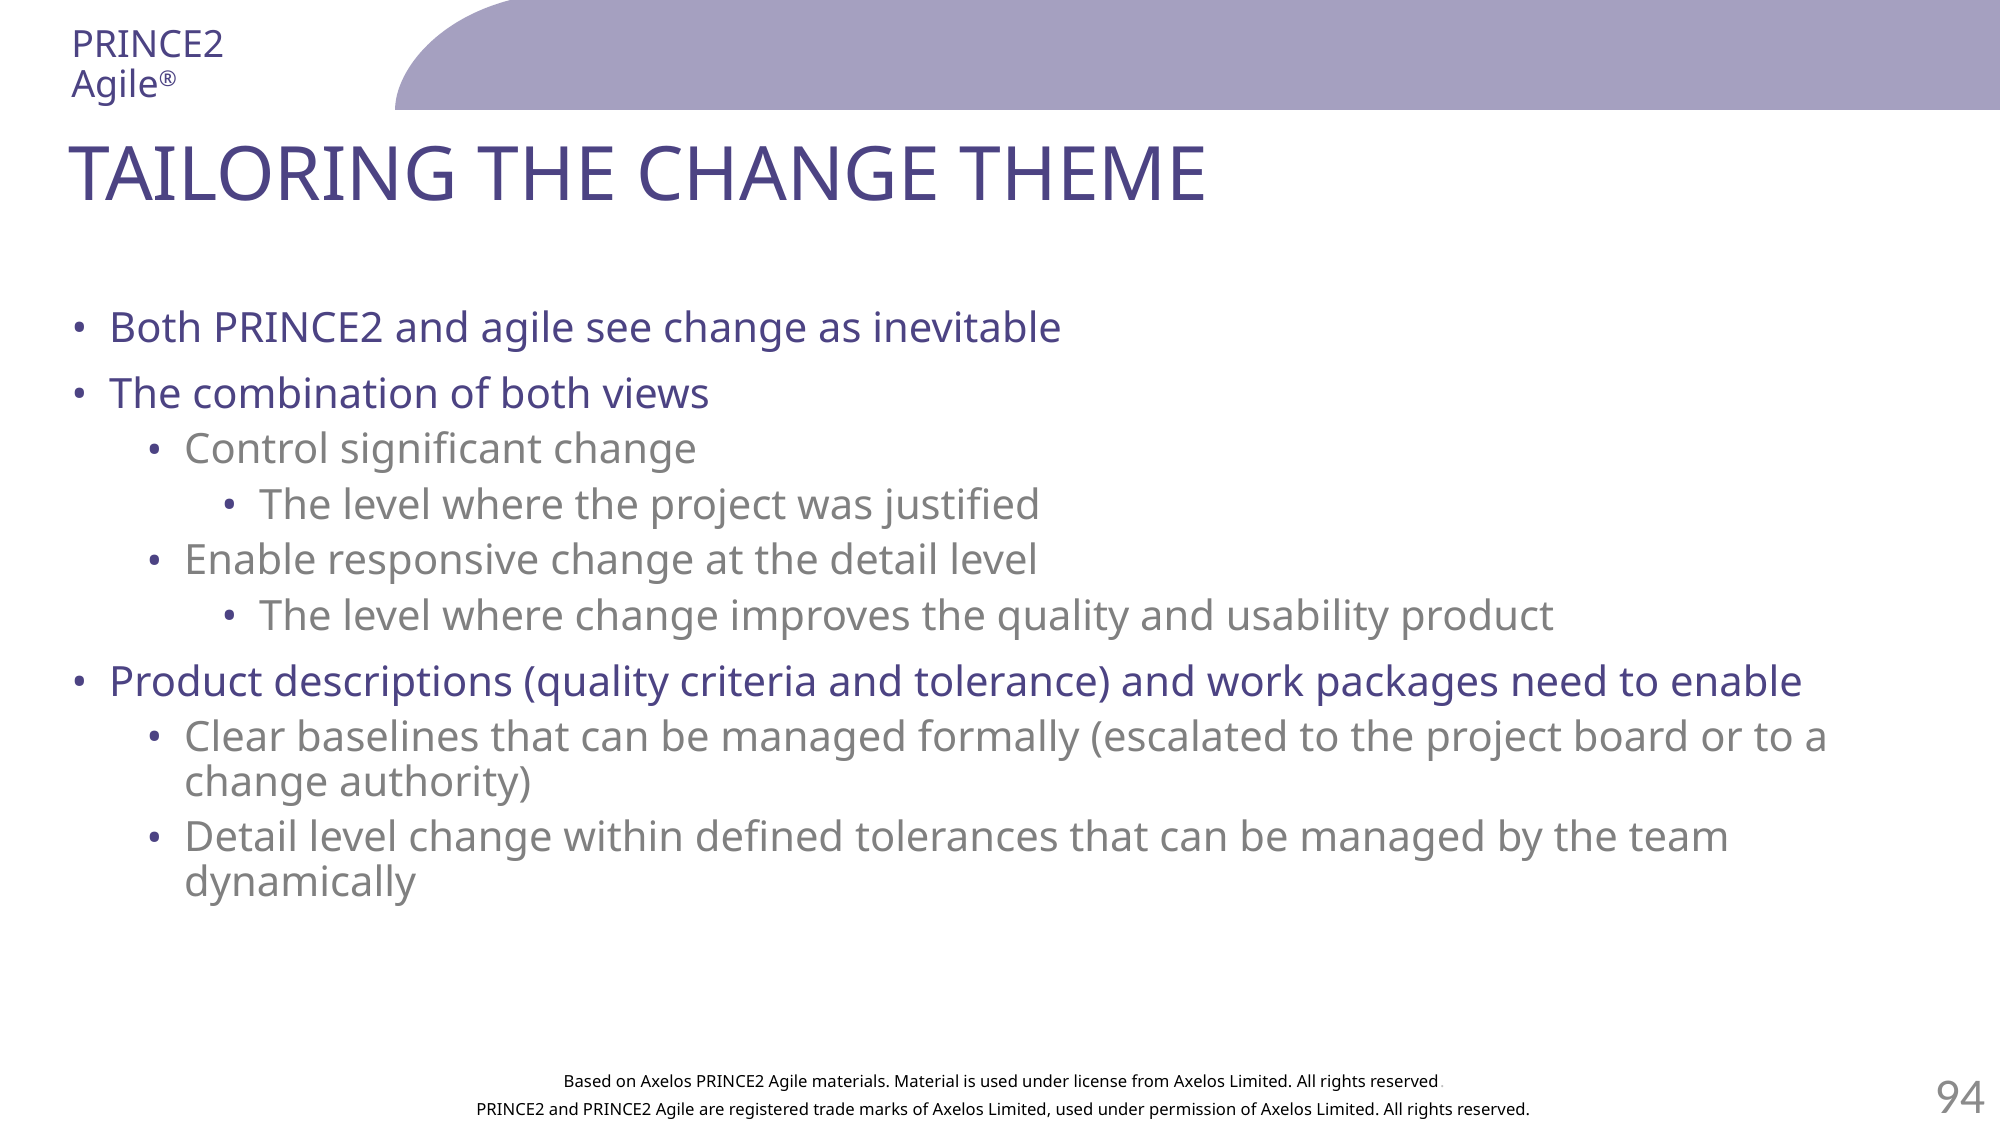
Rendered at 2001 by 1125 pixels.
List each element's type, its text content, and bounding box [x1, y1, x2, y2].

title Tailoring the change theme [53, 67, 1779, 285]
list Both PRINCE2 and agile see change as inevitable The combination of both views Control significant change The level where the project was justified Enable responsive change at the detail level The level where change improves the quality and usability product Product descriptions (quality criteria and tolerance) and work packages need to enable Clear baselines that can be managed formally (escalated to the project board or to a change authority) Detail level change within defined tolerances that can be managed by the team dynamically [56, 299, 1902, 1013]
text_box PRINCE2 and PRINCE2 Agile are registered trade marks of Axelos Limited, used under permission of Axelos Limited. All rights reserved. [376, 1090, 1632, 1125]
slide_number 94 [1632, 1063, 2000, 1124]
text_box Based on Axelos PRINCE2 Agile materials. Material is used under license from Axelos Limited. All rights reserved. [376, 1063, 1633, 1098]
